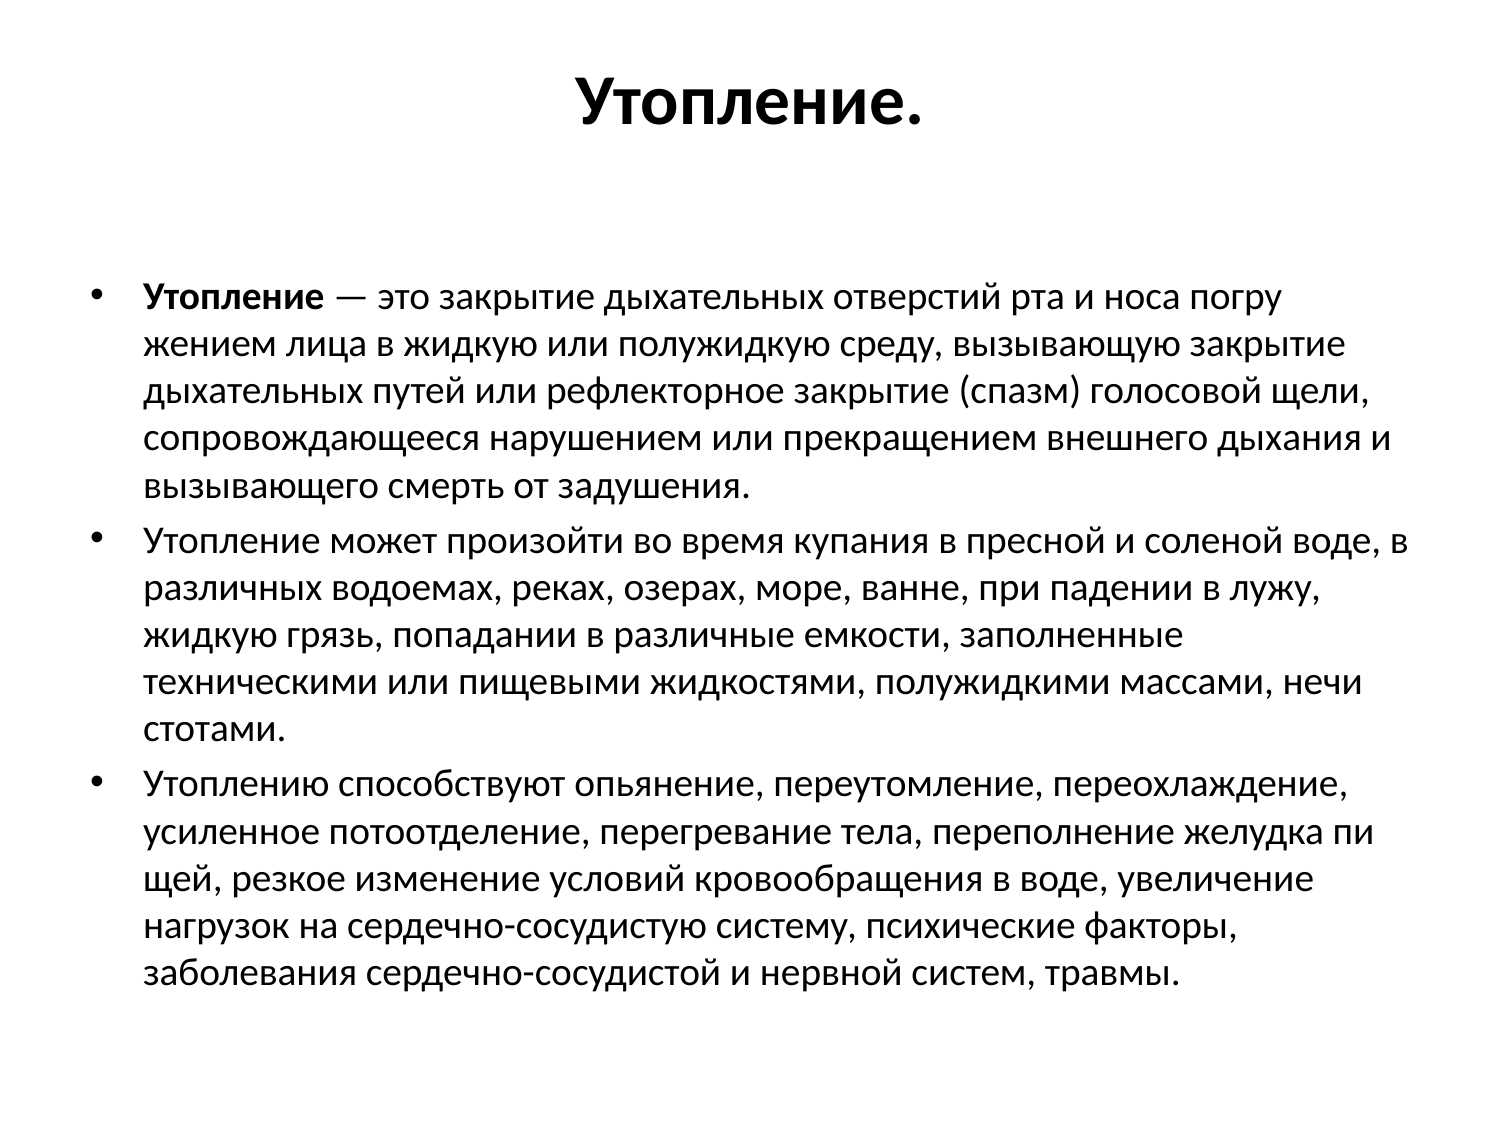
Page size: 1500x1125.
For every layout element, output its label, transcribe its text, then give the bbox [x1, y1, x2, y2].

list Утопление — это закрытие дыхательных отверстий рта и носа погру­жением лица в жидкую или полужидкую среду, вызывающую закрытие дыхательных путей или рефлекторное закрытие (спазм) голосовой щели, сопровождающееся нарушением или прекращением внешнего дыхания и вызывающего смерть от задушения. Утопление может произойти во время купания в пресной и соленой воде, в различных водоемах, реках, озерах, море, ванне, при падении в лужу, жидкую грязь, попадании в различные емкости, заполненные техническими или пищевыми жидкостями, полужидкими массами, нечи­стотами. Утоплению способствуют опьянение, переутомление, переохлаждение, усиленное потоотделение, перегревание тела, переполнение желудка пи­щей, резкое изменение условий кровообращения в воде, увеличение нагру­зок на сердечно-сосудистую систему, психические факторы, заболевания сердечно-сосудистой и нервной систем, травмы. [75, 262, 1425, 1005]
title Утопление. [75, 45, 1425, 233]
